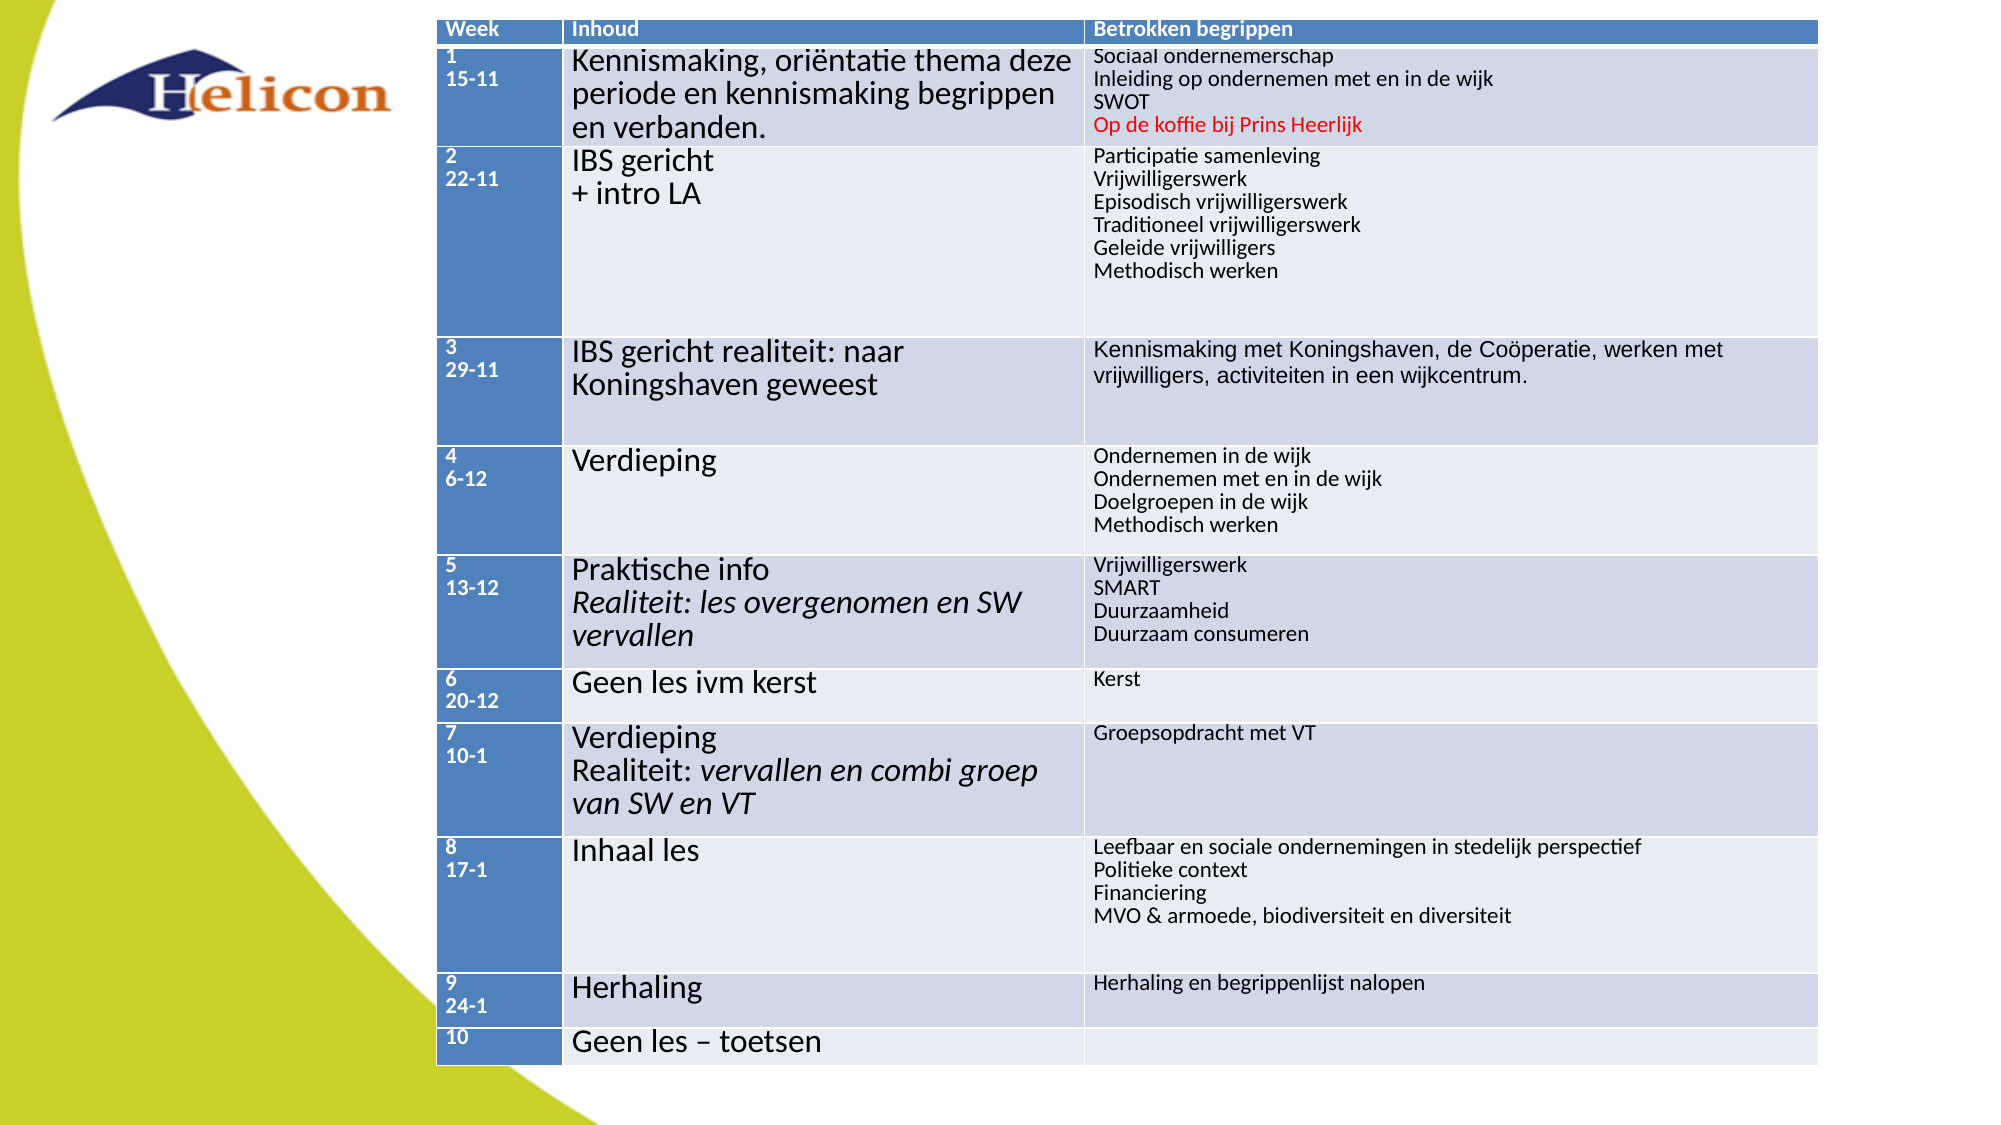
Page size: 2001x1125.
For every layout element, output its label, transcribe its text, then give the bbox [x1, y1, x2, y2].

table_header Inhoud [564, 20, 1084, 44]
table_cell Kennismaking, oriëntatie thema deze periode en kennismaking begrippen en verbanden. [564, 49, 1084, 146]
table_cell 4 6-12 [437, 447, 562, 554]
table_cell [1085, 1029, 1818, 1065]
table_cell Geen les ivm kerst [564, 670, 1084, 722]
table_cell IBS gericht realiteit: naar Koningshaven geweest [564, 338, 1084, 445]
table_cell Verdieping Realiteit: vervallen en combi groep van SW en VT [564, 724, 1084, 836]
table_header Betrokken begrippen [1085, 20, 1818, 44]
table_cell Vrijwilligerswerk SMART Duurzaamheid Duurzaam consumeren [1085, 556, 1818, 668]
picture [0, 0, 2000, 1125]
table_cell 8 17-1 [437, 838, 562, 972]
table_cell 3 29-11 [437, 338, 562, 445]
table_cell 2 22-11 [437, 147, 562, 336]
table_cell Herhaling en begrippenlijst nalopen [1085, 974, 1818, 1027]
table_cell IBS gericht + intro LA [564, 147, 1084, 336]
table_cell 7 10-1 [437, 724, 562, 836]
table_header Week [437, 20, 562, 44]
table_cell 9 24-1 [437, 974, 562, 1027]
table_cell Herhaling [564, 974, 1084, 1027]
table_cell Leefbaar en sociale ondernemingen in stedelijk perspectief Politieke context Financiering MVO & armoede, biodiversiteit en diversiteit [1085, 838, 1818, 972]
table_cell Groepsopdracht met VT [1085, 724, 1818, 836]
table_cell Kennismaking met Koningshaven, de Coöperatie, werken met vrijwilligers, activiteiten in een wijkcentrum. [1085, 338, 1818, 445]
table_cell Kerst [1085, 670, 1818, 722]
table_cell Geen les – toetsen [564, 1029, 1084, 1065]
table_cell 10 [437, 1029, 562, 1065]
table_cell Inhaal les [564, 838, 1084, 972]
table_cell Verdieping [564, 447, 1084, 554]
table_cell 1 15-11 [437, 49, 562, 146]
table_cell Sociaal ondernemerschap Inleiding op ondernemen met en in de wijk SWOT Op de koffie bij Prins Heerlijk [1085, 49, 1818, 146]
table_cell Praktische info Realiteit: les overgenomen en SW vervallen [564, 556, 1084, 668]
table_cell Ondernemen in de wijk Ondernemen met en in de wijk Doelgroepen in de wijk Methodisch werken [1085, 447, 1818, 554]
table_cell 5 13-12 [437, 556, 562, 668]
table_cell 6 20-12 [437, 670, 562, 722]
table_cell Participatie samenleving Vrijwilligerswerk Episodisch vrijwilligerswerk Traditioneel vrijwilligerswerk Geleide vrijwilligers Methodisch werken [1085, 147, 1818, 336]
